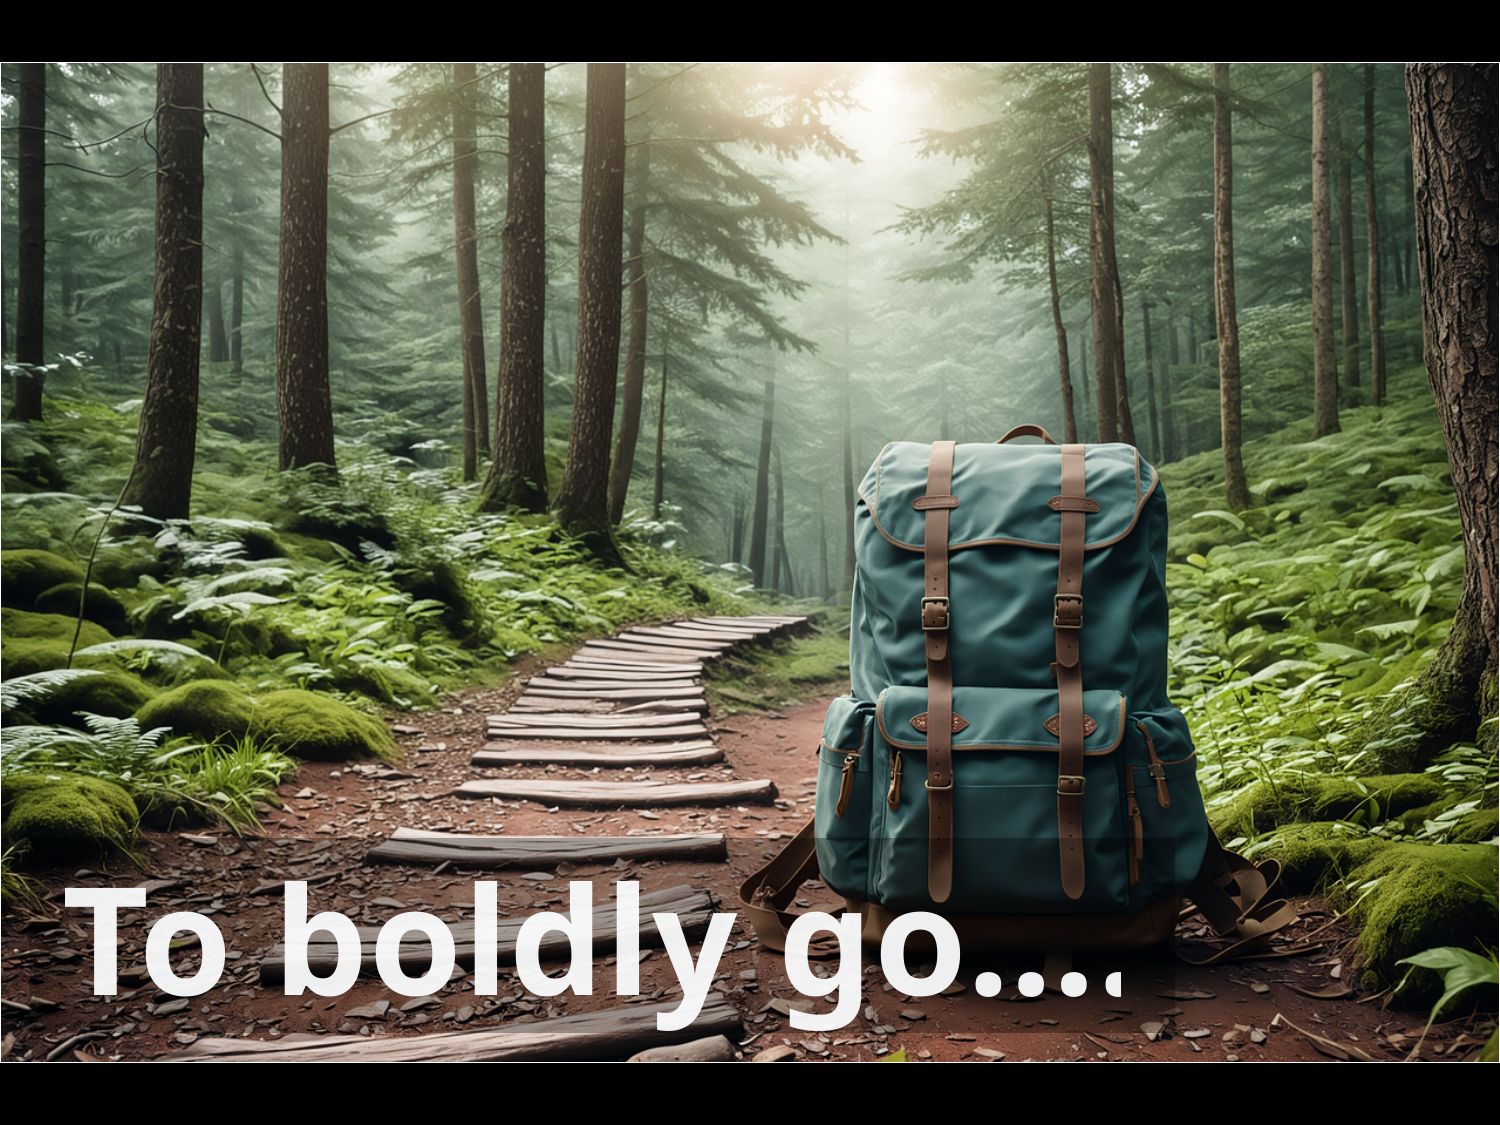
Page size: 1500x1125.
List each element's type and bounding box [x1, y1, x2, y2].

picture [0, 62, 1500, 1063]
